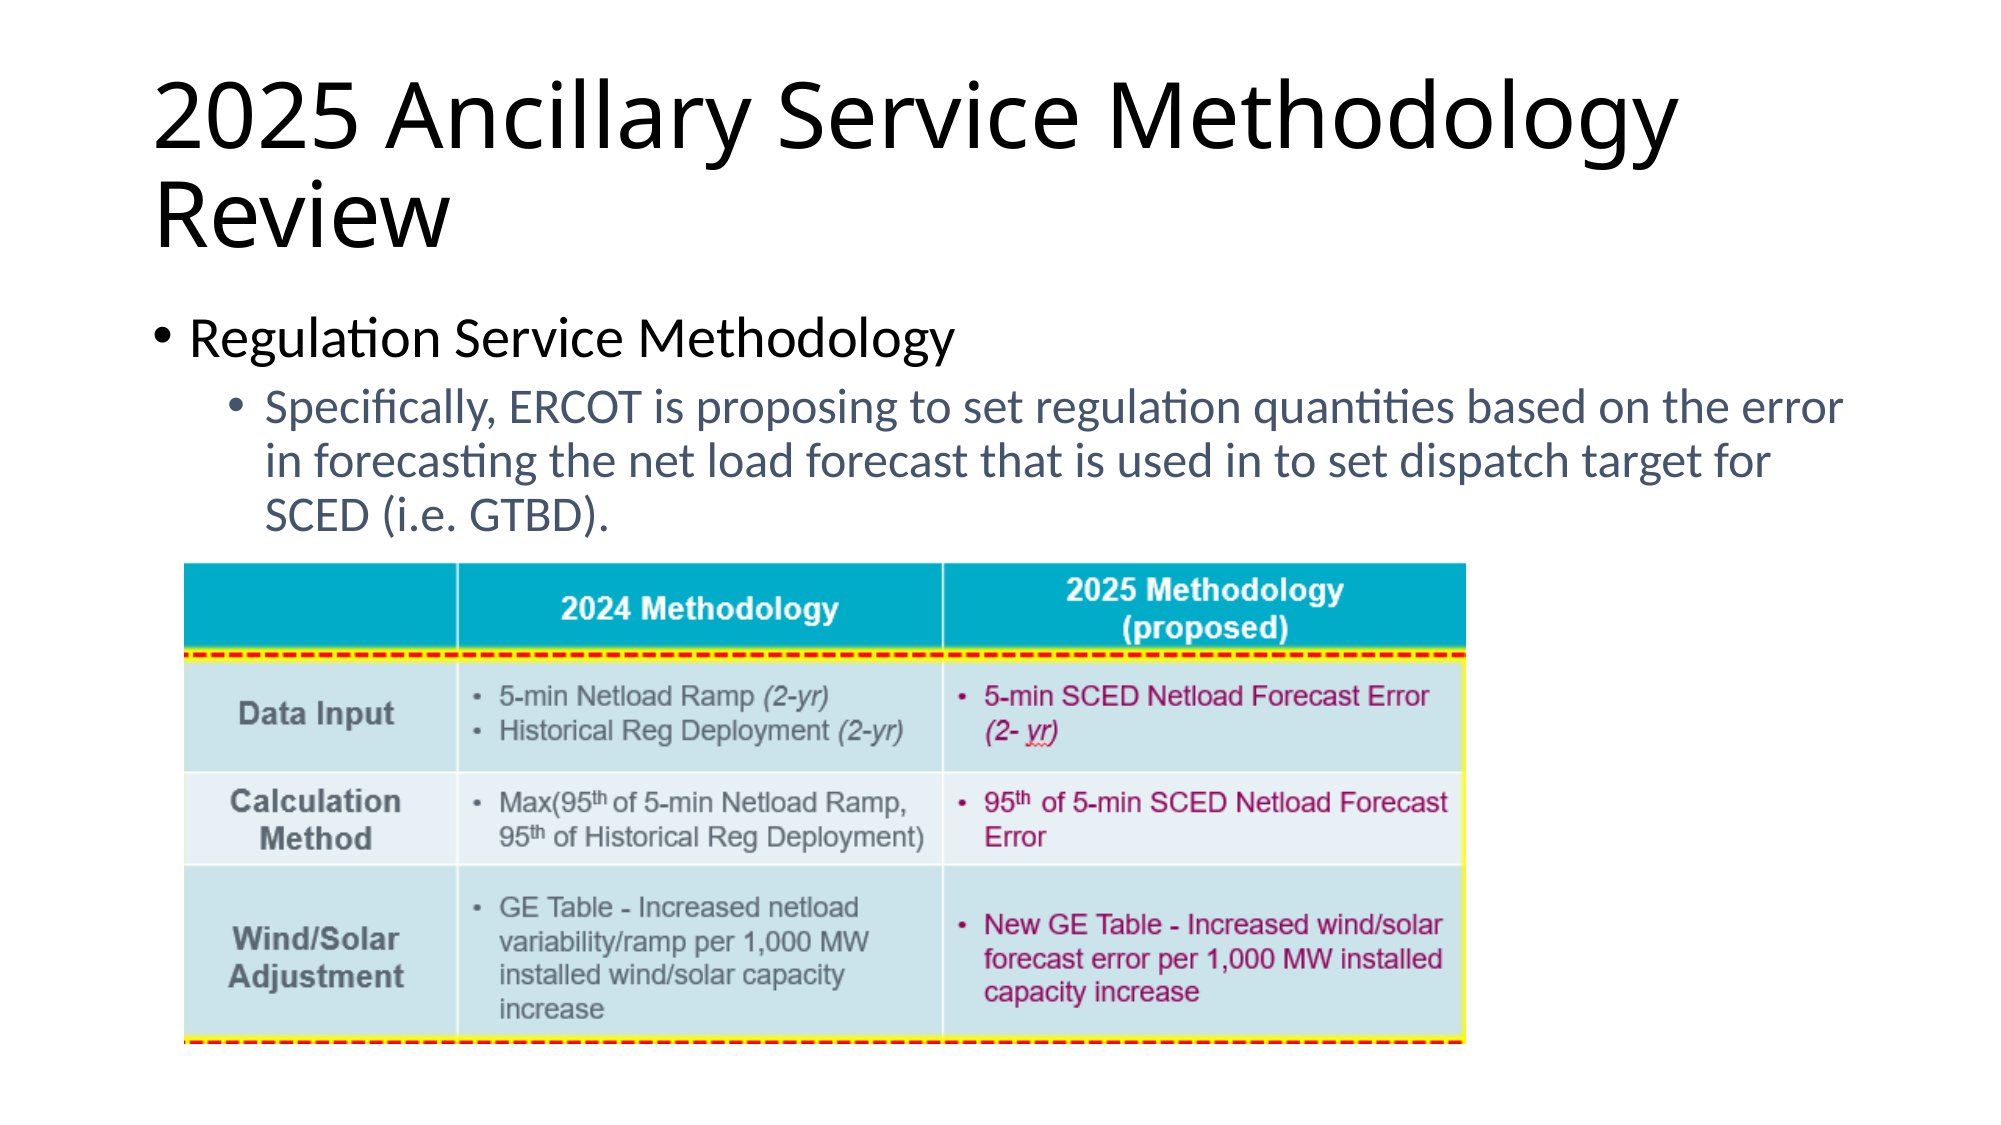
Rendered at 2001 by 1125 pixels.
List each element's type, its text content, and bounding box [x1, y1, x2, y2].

picture [184, 562, 1466, 1044]
title 2025 Ancillary Service Methodology Review [137, 59, 1863, 278]
list Regulation Service Methodology Specifically, ERCOT is proposing to set regulation quantities based on the error in forecasting the net load forecast that is used in to set dispatch target for SCED (i.e. GTBD). [137, 299, 1863, 1014]
